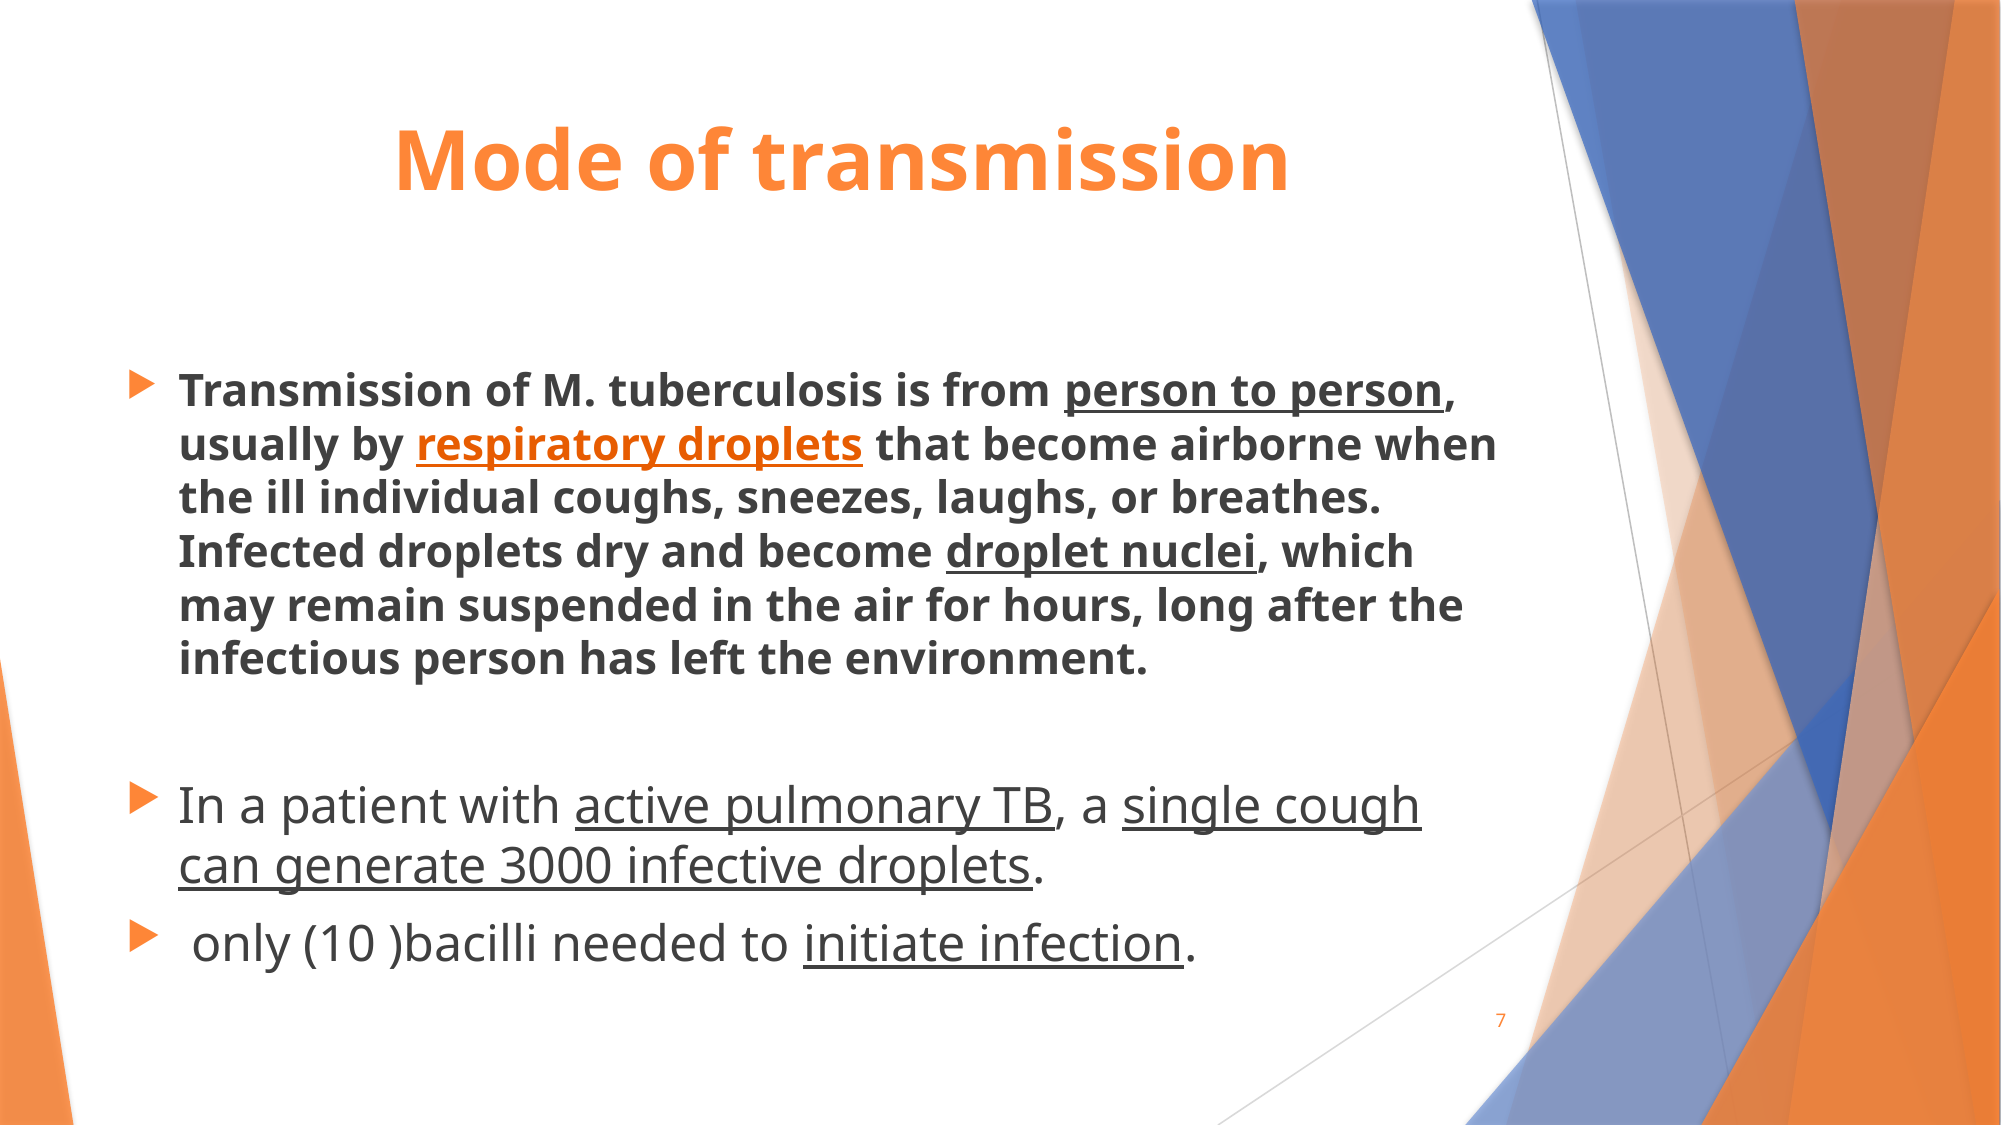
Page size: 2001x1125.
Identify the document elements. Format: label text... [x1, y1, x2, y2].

list Transmission of M. tuberculosis is from person to person, usually by respiratory droplets that become airborne when the ill individual coughs, sneezes, laughs, or breathes. Infected droplets dry and become droplet nuclei, which may remain suspended in the air for hours, long after the infectious person has left the environment. In a patient with active pulmonary TB, a single cough can generate 3000 infective droplets. only (10 )bacilli needed to initiate infection. [111, 354, 1522, 992]
title Mode of transmission [137, 99, 1548, 317]
slide_number 7 [1409, 991, 1522, 1051]
